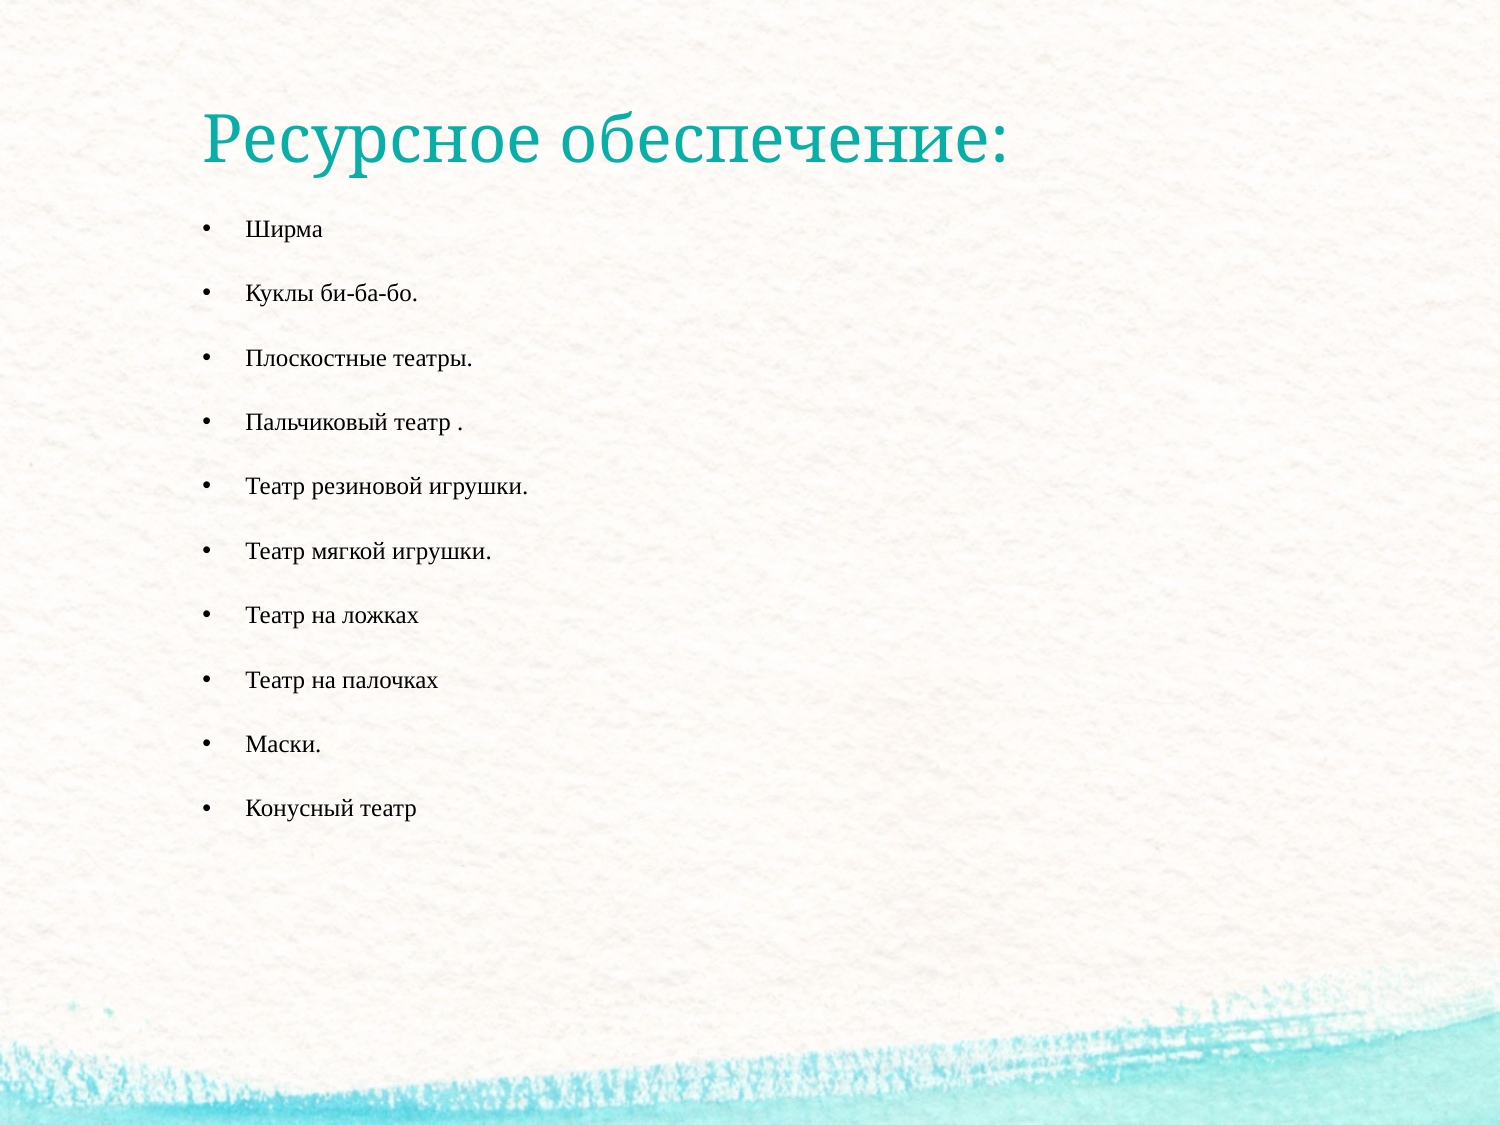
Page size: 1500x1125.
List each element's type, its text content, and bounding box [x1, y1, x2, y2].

list Ширма Куклы би-ба-бо. Плоскостные театры. Пальчиковый театр . Театр резиновой игрушки. Театр мягкой игрушки. Театр на ложках Театр на палочках Маски. Конусный театр [187, 208, 1369, 988]
picture [0, 0, 1500, 1125]
title Ресурсное обеспечение: [187, 87, 1369, 185]
